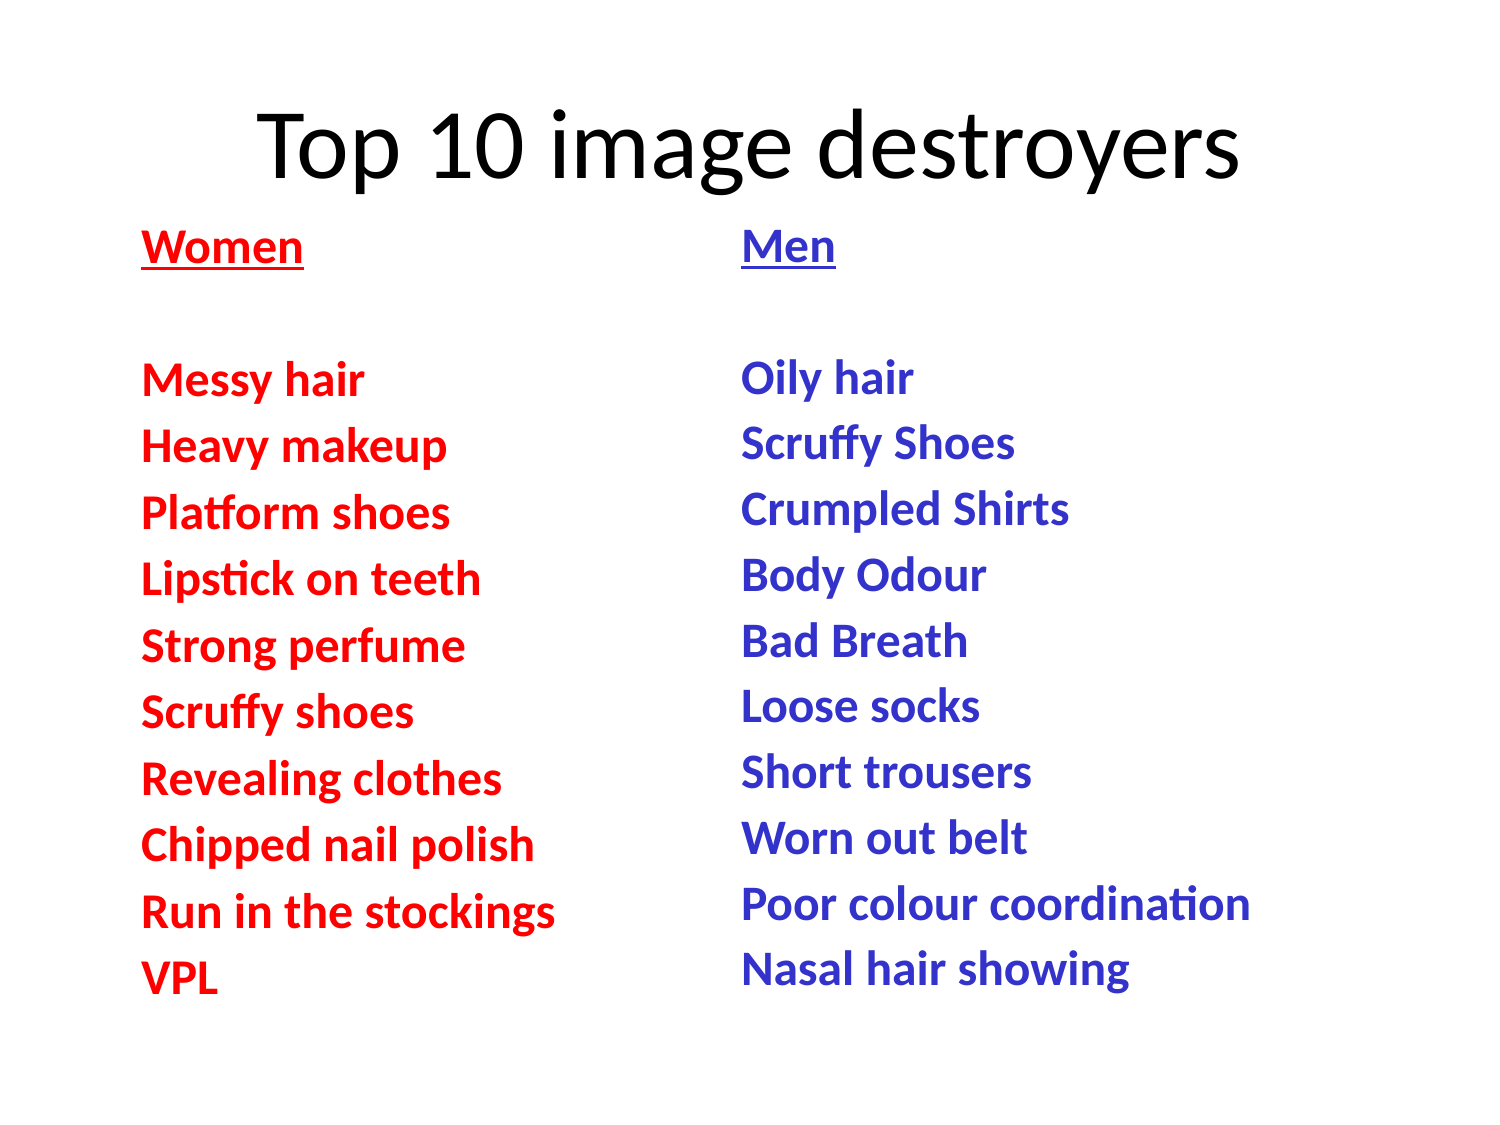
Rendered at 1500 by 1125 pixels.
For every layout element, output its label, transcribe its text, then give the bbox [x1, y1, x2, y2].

list Women Messy hair Heavy makeup Platform shoes Lipstick on teeth Strong perfume Scruffy shoes Revealing clothes Chipped nail polish Run in the stockings VPL [125, 212, 750, 1038]
title Top 10 image destroyers [75, 45, 1425, 233]
list Men Oily hair Scruffy Shoes Crumpled Shirts Body Odour Bad Breath Loose socks Short trousers Worn out belt Poor colour coordination Nasal hair showing [725, 212, 1463, 1013]
